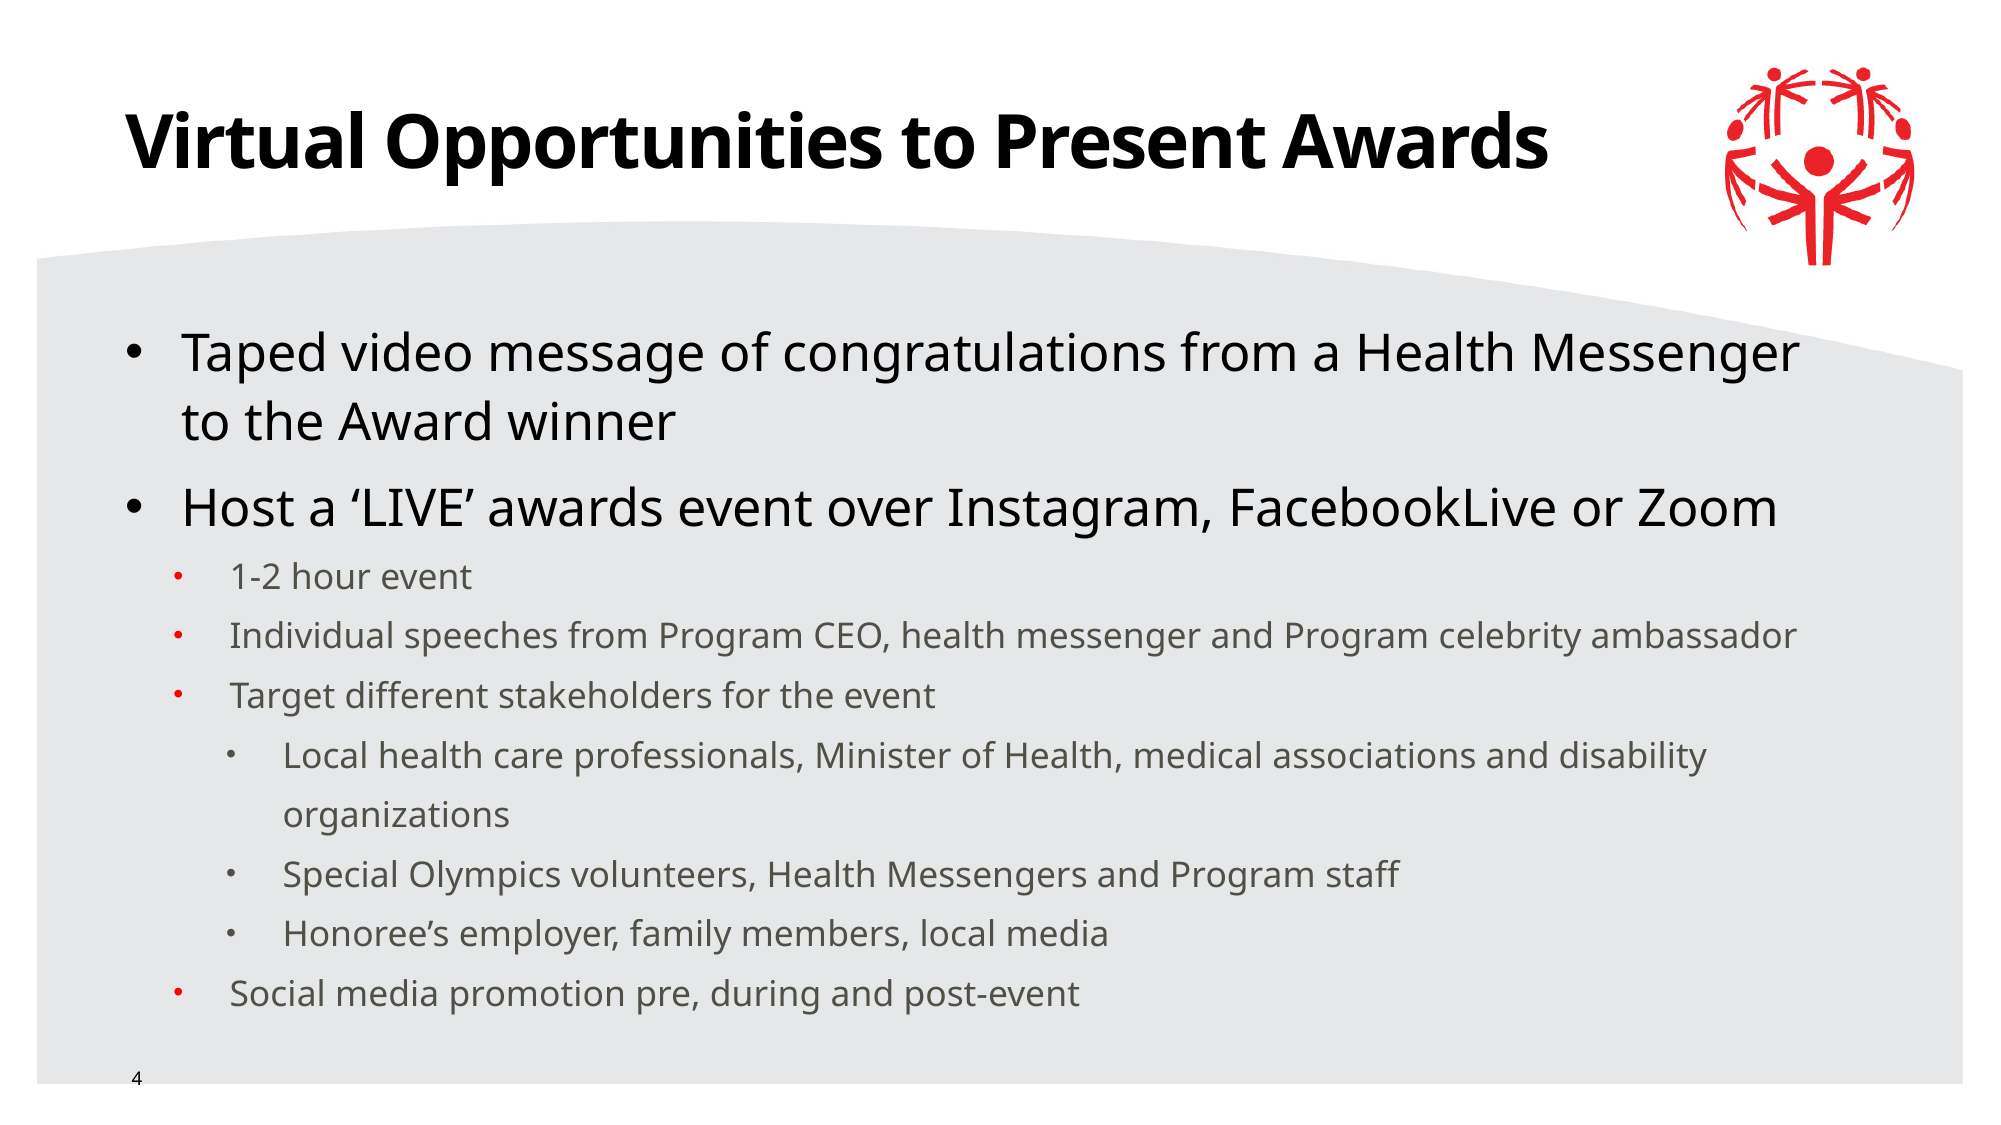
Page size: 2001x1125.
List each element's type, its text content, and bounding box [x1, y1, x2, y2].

picture [0, 0, 2001, 1125]
slide_number 4 [121, 1061, 887, 1093]
list Taped video message of congratulations from a Health Messenger to the Award winner Host a ‘LIVE’ awards event over Instagram, FacebookLive or Zoom 1-2 hour event Individual speeches from Program CEO, health messenger and Program celebrity ambassador Target different stakeholders for the event Local health care professionals, Minister of Health, medical associations and disability organizations Special Olympics volunteers, Health Messengers and Program staff Honoree’s employer, family members, local media Social media promotion pre, during and post-event [119, 307, 1850, 1040]
title Virtual Opportunities to Present Awards [119, 60, 1662, 232]
